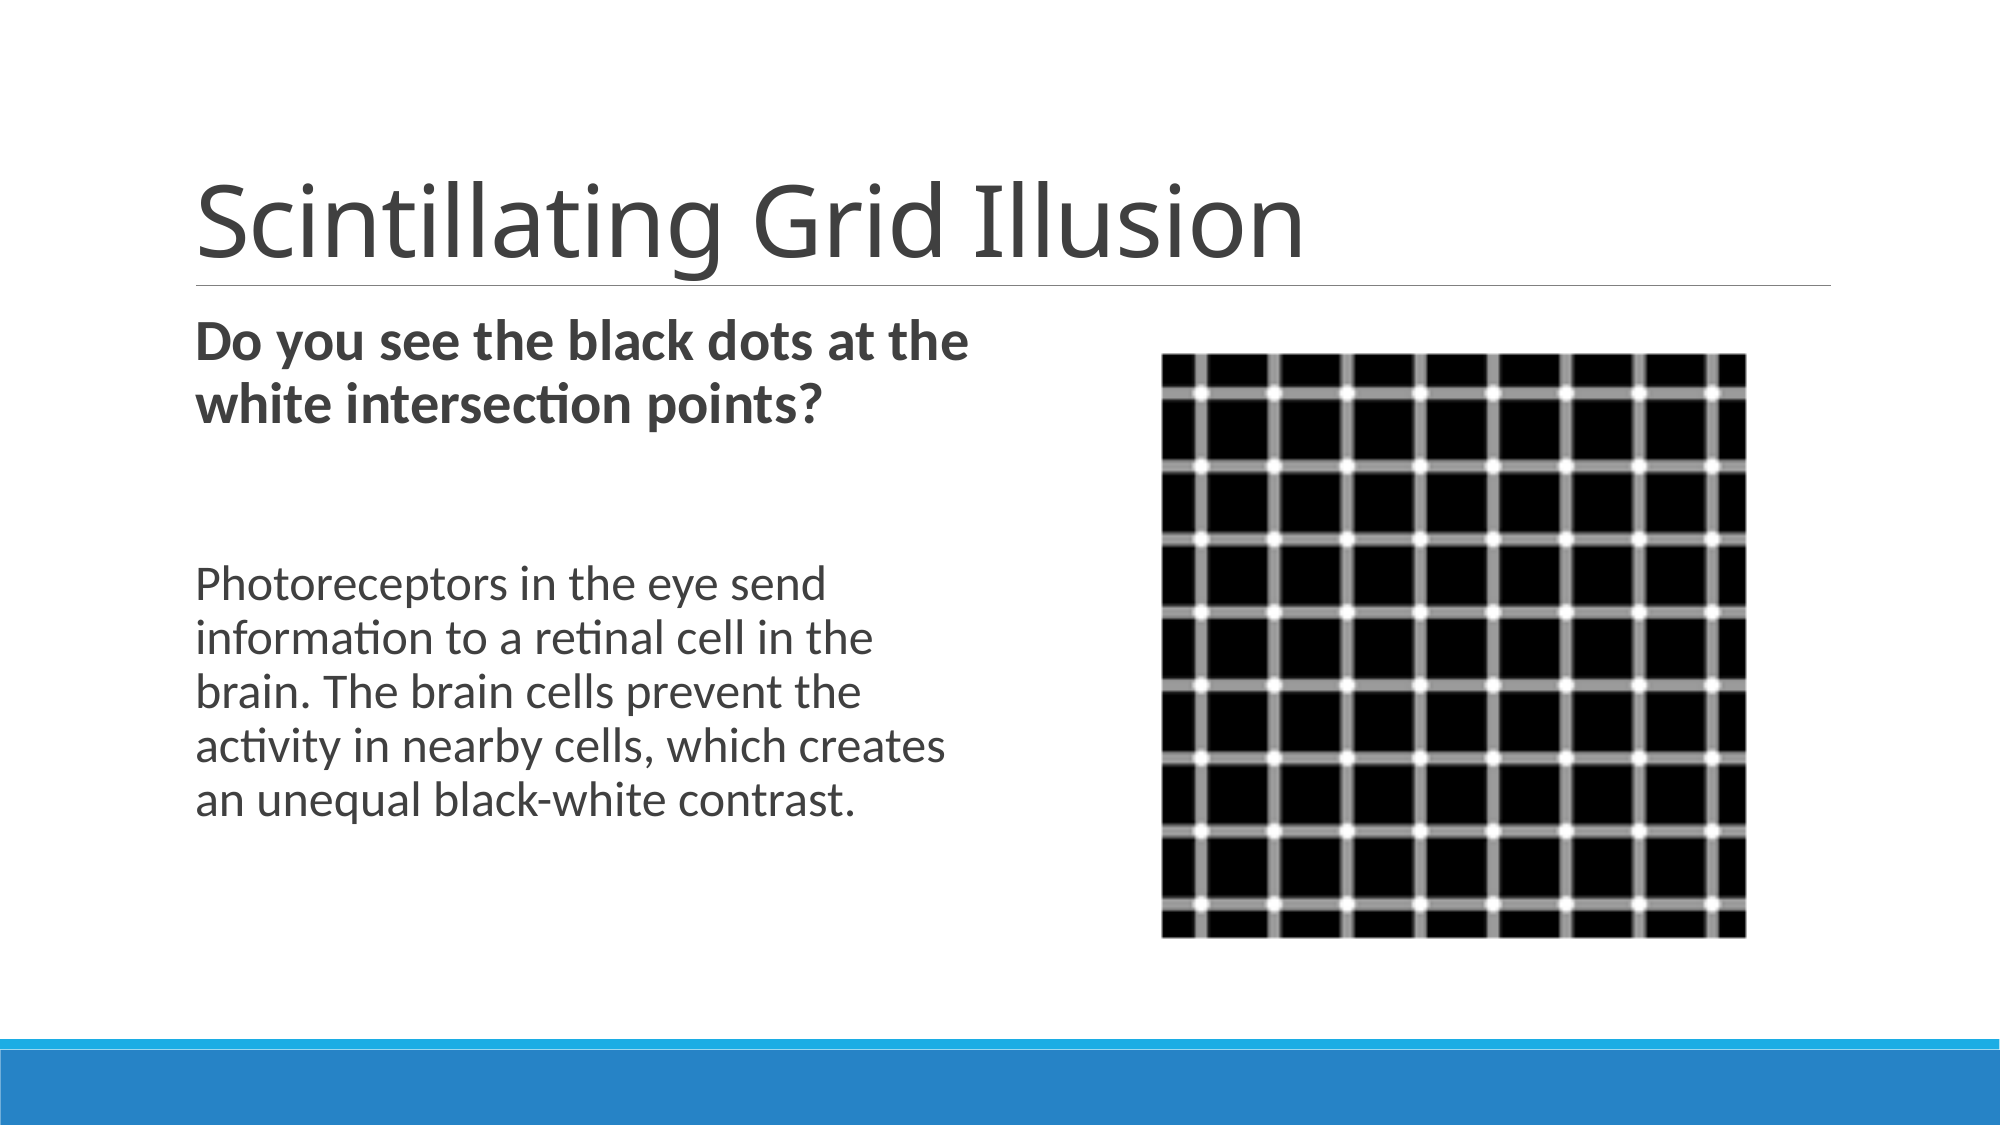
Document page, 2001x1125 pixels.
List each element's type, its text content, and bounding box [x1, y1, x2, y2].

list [1147, 340, 1765, 964]
title Scintillating Grid Illusion [180, 47, 1830, 285]
list Do you see the black dots at the white intersection points? Photoreceptors in the eye send information to a retinal cell in the brain. The brain cells prevent the activity in nearby cells, which creates an unequal black-white contrast. [180, 302, 990, 963]
